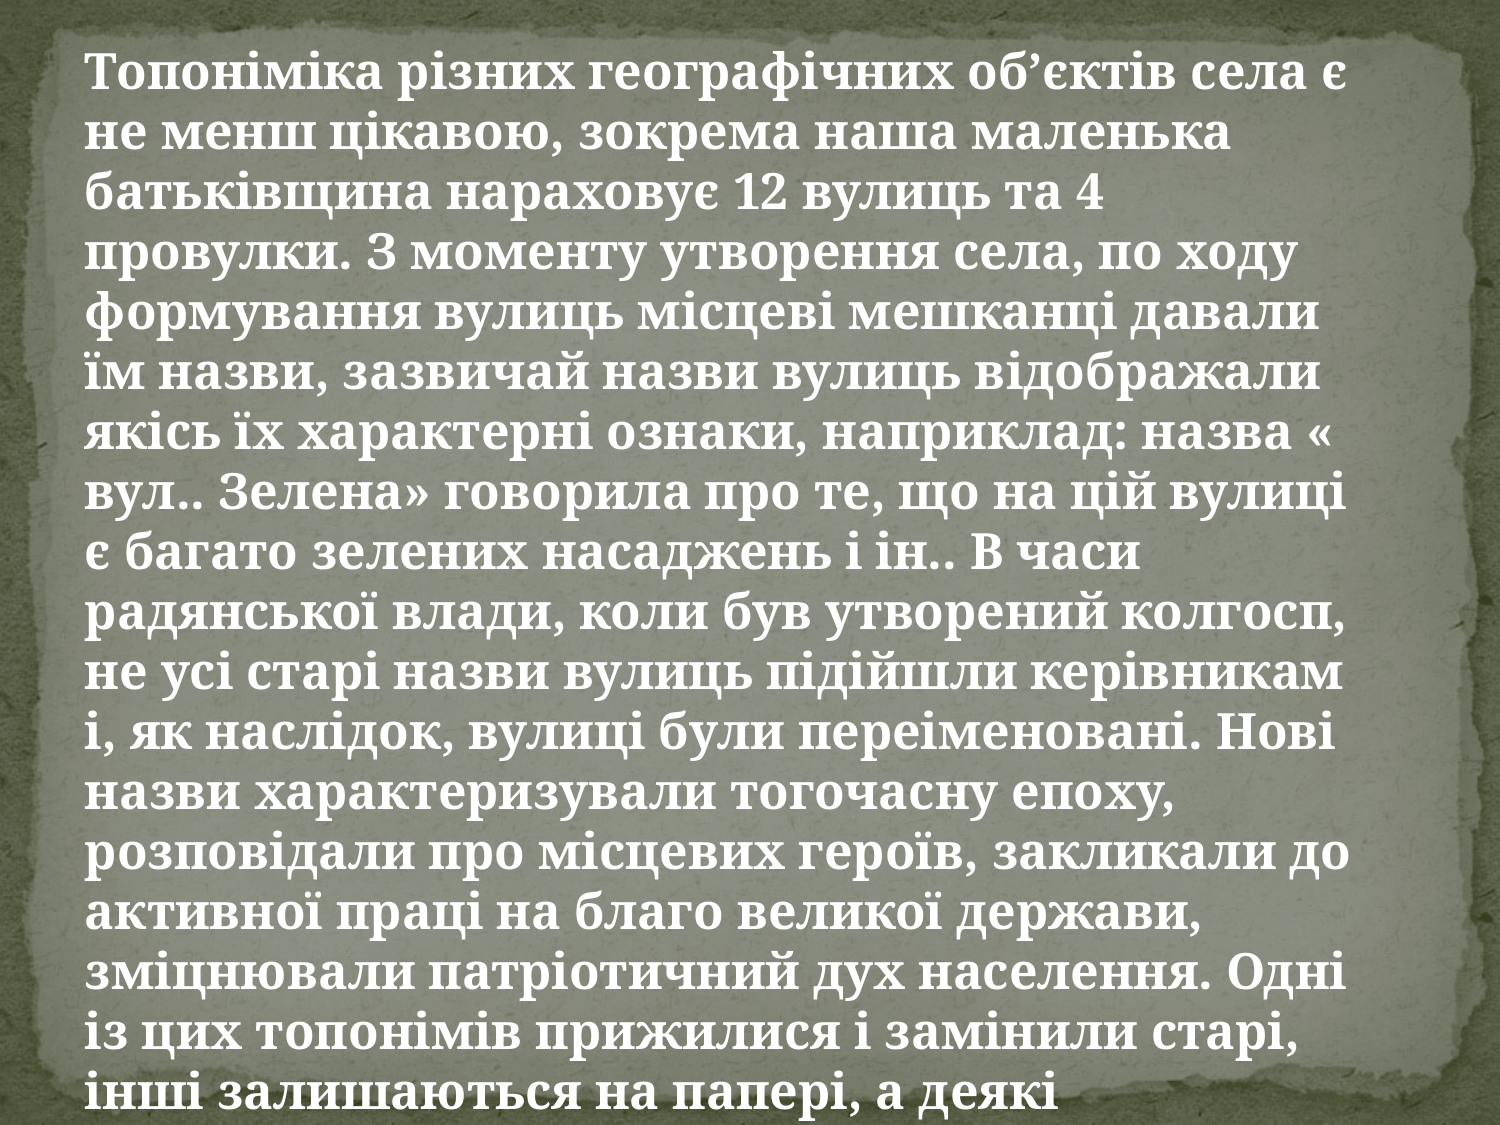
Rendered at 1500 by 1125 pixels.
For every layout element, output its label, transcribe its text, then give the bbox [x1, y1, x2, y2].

text_box Топоніміка різних географічних об’єктів села є не менш цікавою, зокрема наша маленька батьківщина нараховує 12 вулиць та 4 провулки. З моменту утворення села, по ходу формування вулиць місцеві мешканці давали їм назви, зазвичай назви вулиць відображали якісь їх характерні ознаки, наприклад: назва « вул.. Зелена» говорила про те, що на цій вулиці є багато зелених насаджень і ін.. В часи радянської влади, коли був утворений колгосп, не усі старі назви вулиць підійшли керівникам і, як наслідок, вулиці були переіменовані. Нові назви характеризували тогочасну епоху, розповідали про місцевих героїв, закликали до активної праці на благо великої держави, зміцнювали патріотичний дух населення. Одні із цих топонімів прижилися і замінили старі, інші залишаються на папері, а деякі використовуються паралельно. [70, 32, 1395, 1125]
